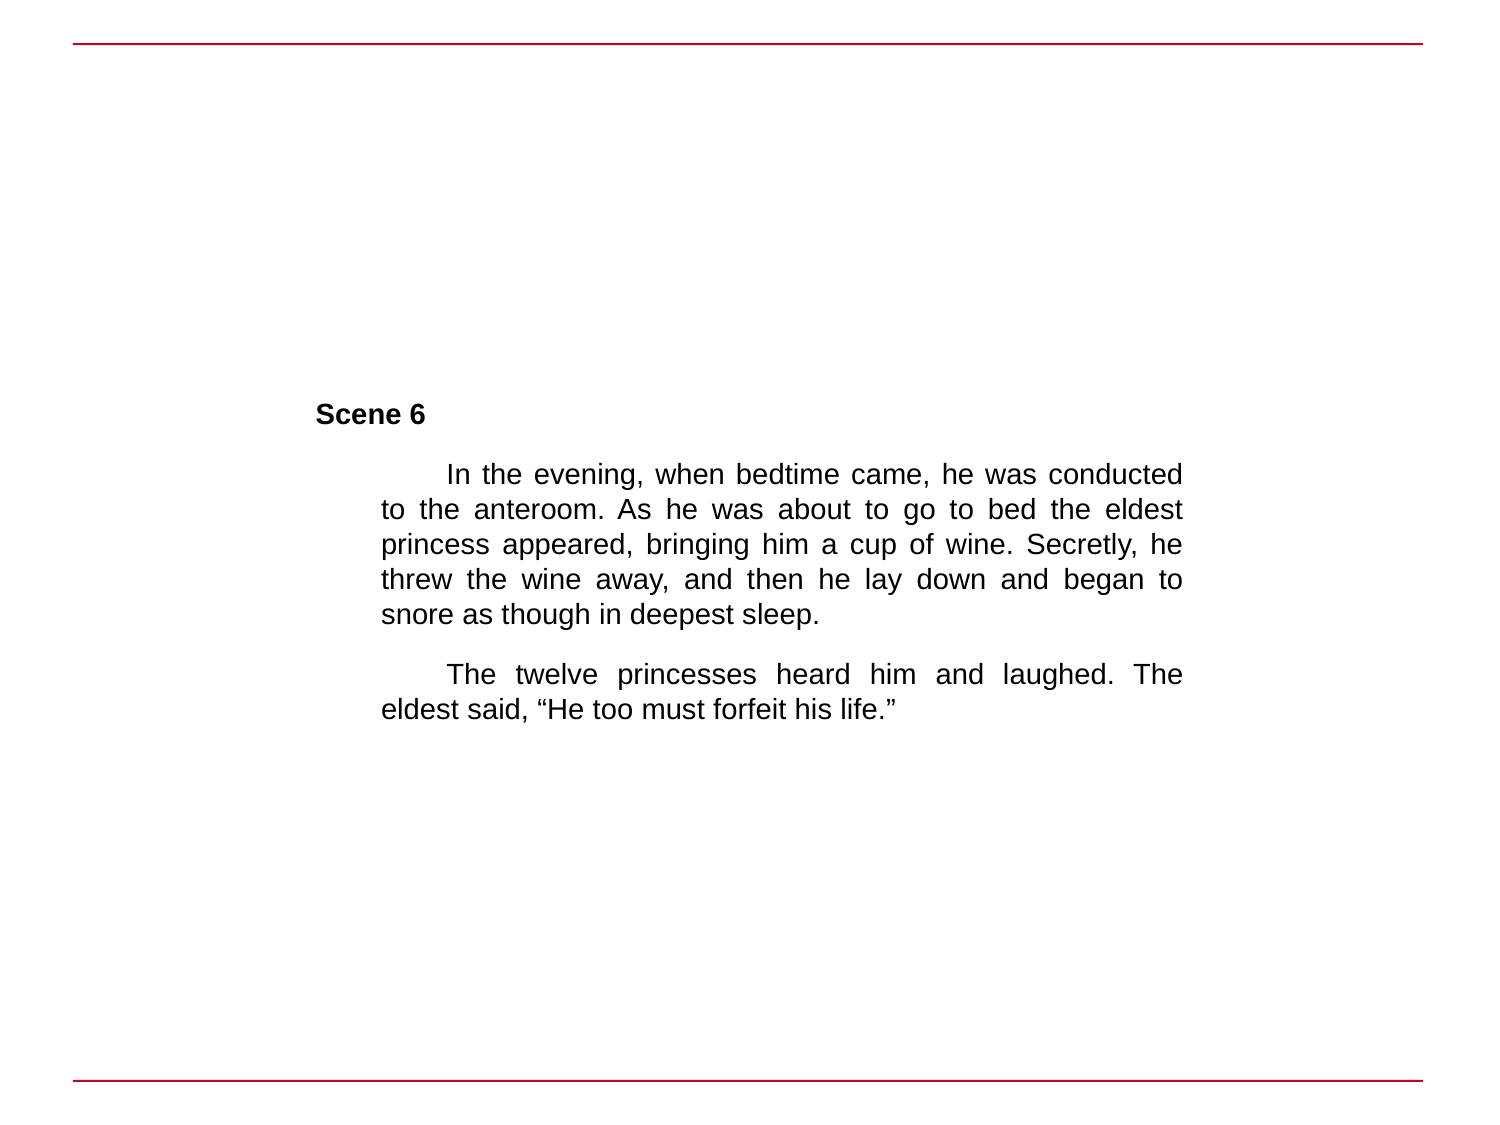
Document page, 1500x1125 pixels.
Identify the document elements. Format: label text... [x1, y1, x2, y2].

text_box Scene 6 In the evening, when bedtime came, he was conducted to the anteroom. As he was about to go to bed the eldest princess appeared, bringing him a cup of wine. Secretly, he threw the wine away, and then he lay down and began to snore as though in deepest sleep. The twelve princesses heard him and laughed. The eldest said, “He too must forfeit his life.” [300, 388, 1200, 733]
